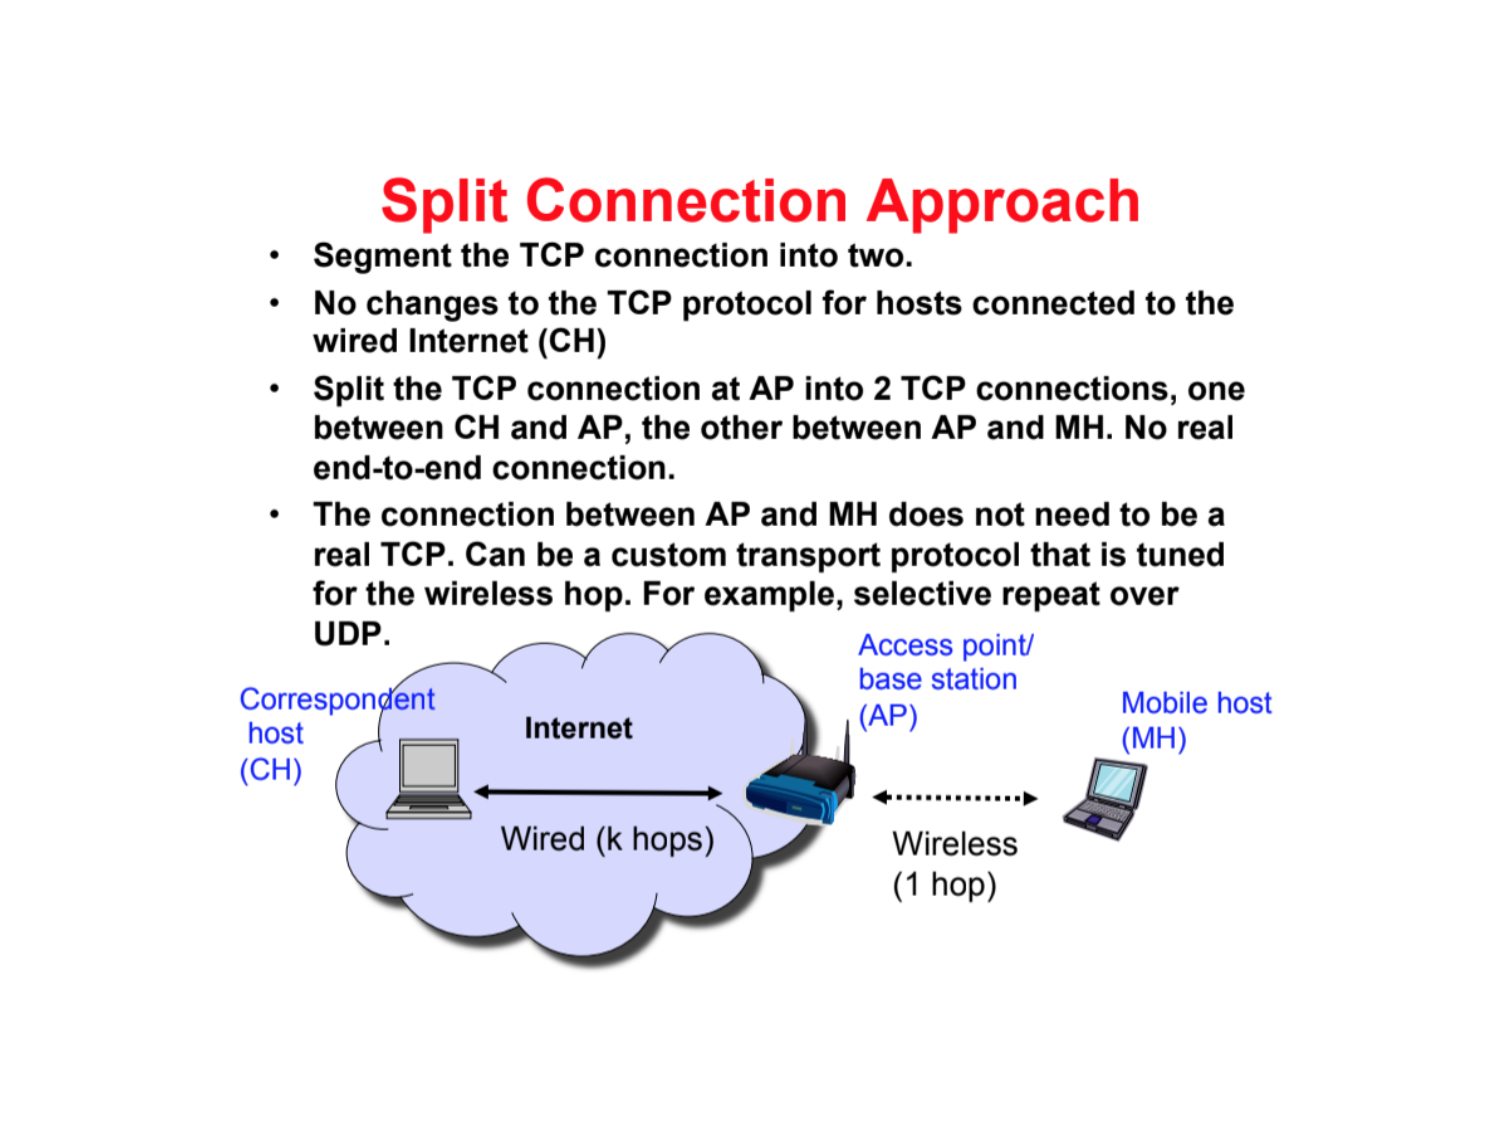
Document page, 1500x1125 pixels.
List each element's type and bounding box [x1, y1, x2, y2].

picture [186, 151, 1314, 974]
